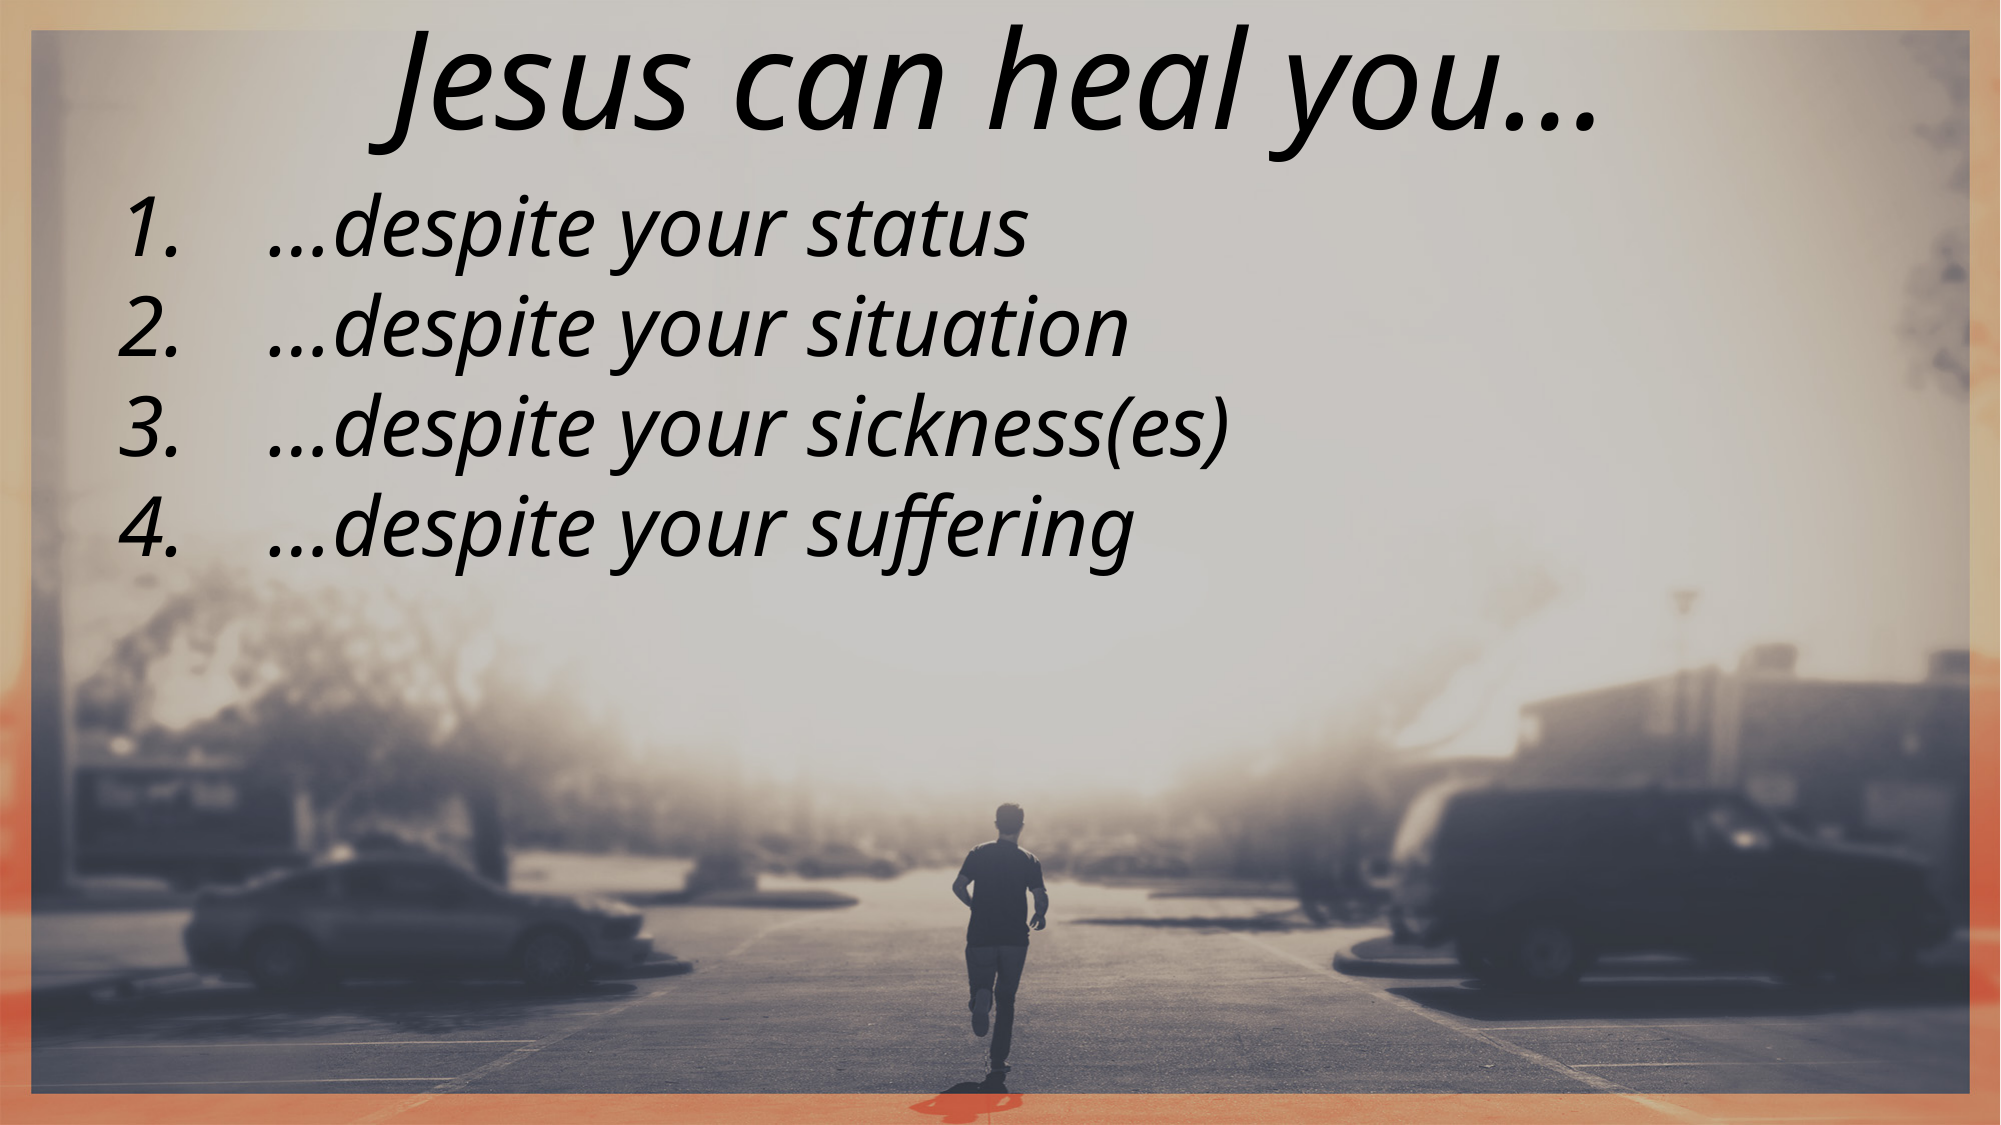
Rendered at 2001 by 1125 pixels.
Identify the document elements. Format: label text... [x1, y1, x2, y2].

text_box Jesus can heal you… [0, 0, 2000, 149]
picture [0, 0, 2001, 1125]
text_box …despite your status …despite your situation …despite your sickness(es) …despite your suffering [103, 165, 1896, 742]
